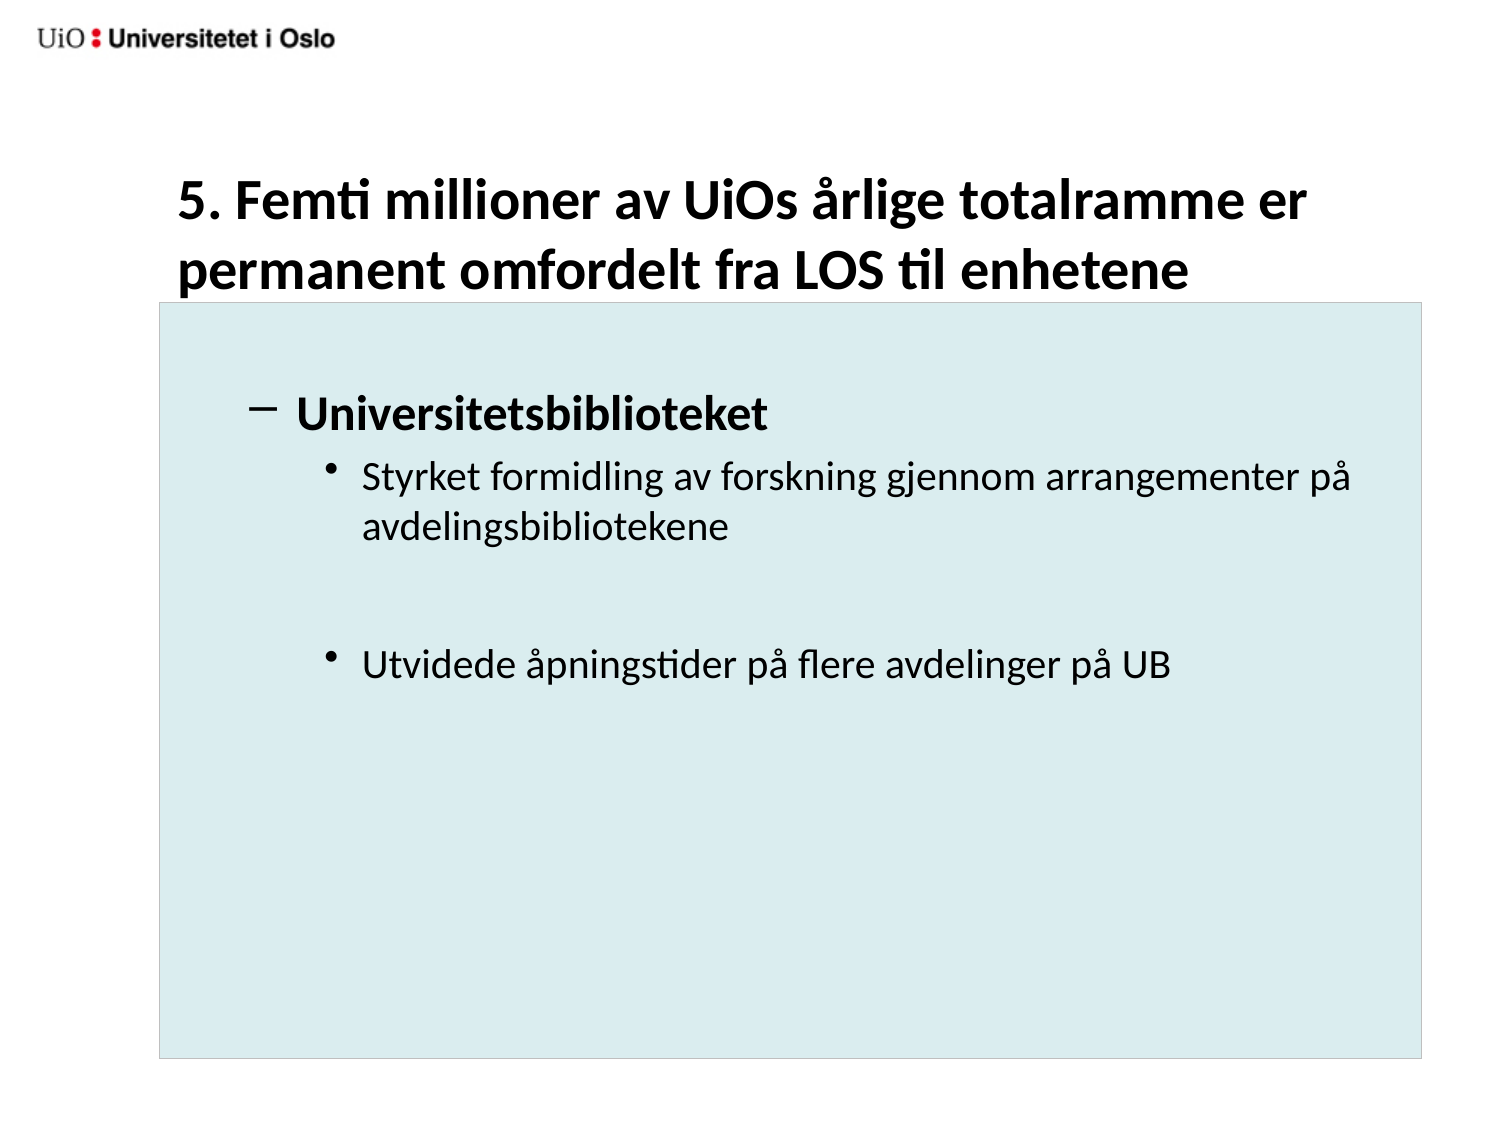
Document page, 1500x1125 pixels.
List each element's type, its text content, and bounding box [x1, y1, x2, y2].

list Universitetsbiblioteket Styrket formidling av forskning gjennom arrangementer på avdelingsbibliotekene Utvidede åpningstider på flere avdelinger på UB [159, 302, 1422, 1059]
title 5. Femti millioner av UiOs årlige totalramme er permanent omfordelt fra LOS til enhetene [162, 137, 1425, 325]
picture [0, 0, 1500, 1125]
